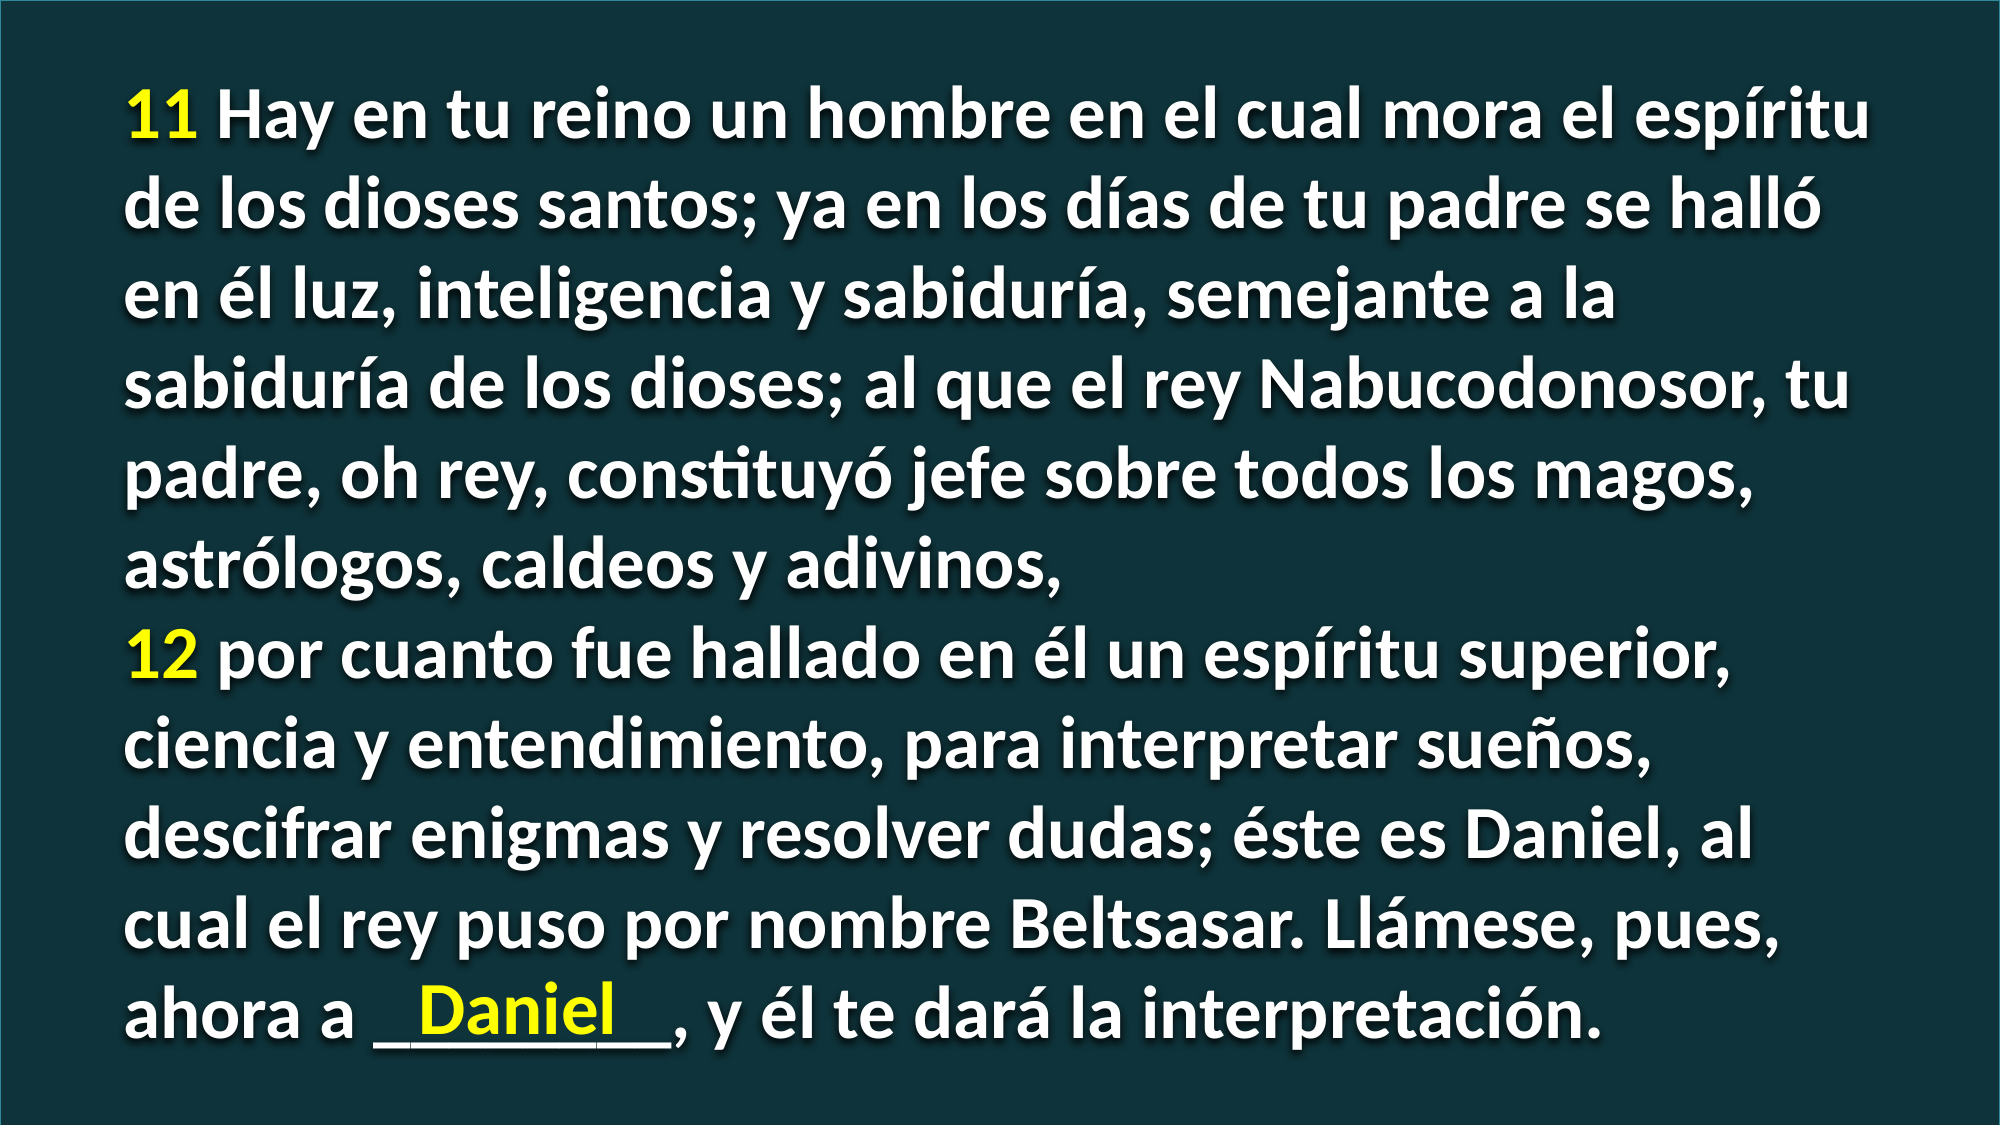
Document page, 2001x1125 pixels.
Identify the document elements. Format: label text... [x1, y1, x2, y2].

text_box 11 Hay en tu reino un hombre en el cual mora el espíritu de los dioses santos; ya en los días de tu padre se halló en él luz, inteligencia y sabiduría, semejante a la sabiduría de los dioses; al que el rey Nabucodonosor, tu padre, oh rey, constituyó jefe sobre todos los magos, astrólogos, caldeos y adivinos, 12 por cuanto fue hallado en él un espíritu superior, ciencia y entendimiento, para interpretar sueños, descifrar enigmas y resolver dudas; éste es Daniel, al cual el rey puso por nombre Beltsasar. Llámese, pues, ahora a ________, y él te dará la interpretación. [108, 55, 1892, 1061]
text_box Daniel [403, 952, 654, 1057]
text_box [0, 0, 2000, 1125]
